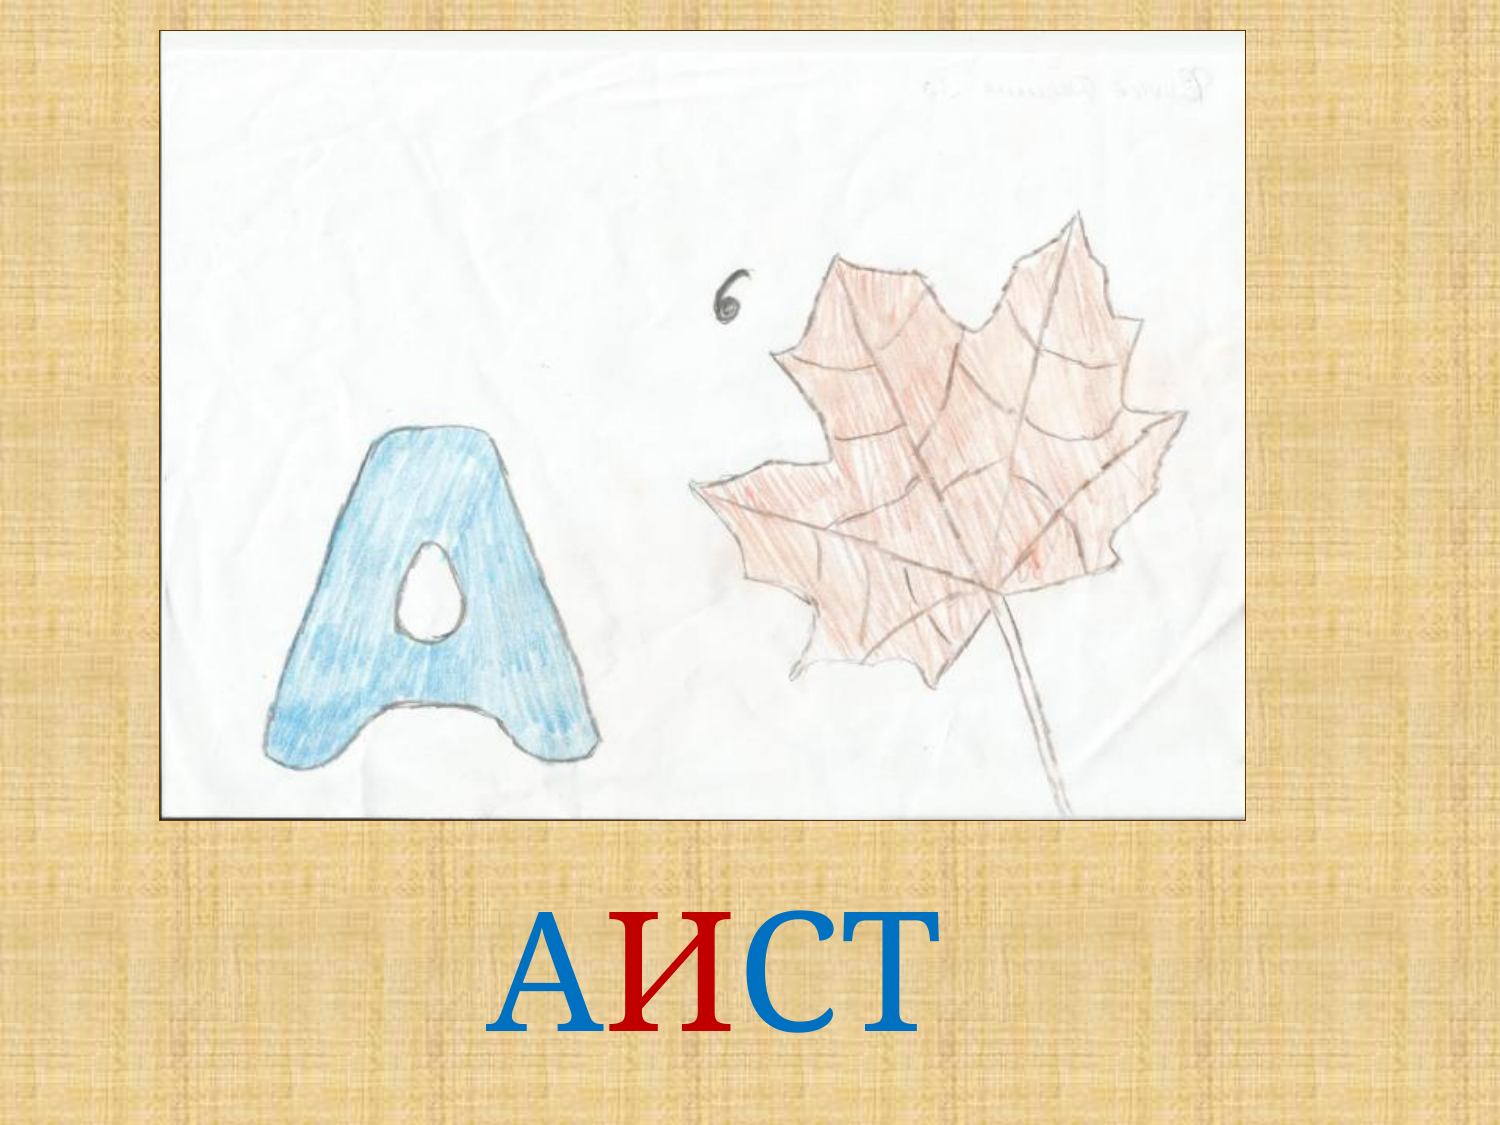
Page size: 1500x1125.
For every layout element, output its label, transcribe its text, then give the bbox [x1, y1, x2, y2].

picture [0, 0, 1500, 1125]
text_box АИСТ [360, 857, 1069, 1073]
